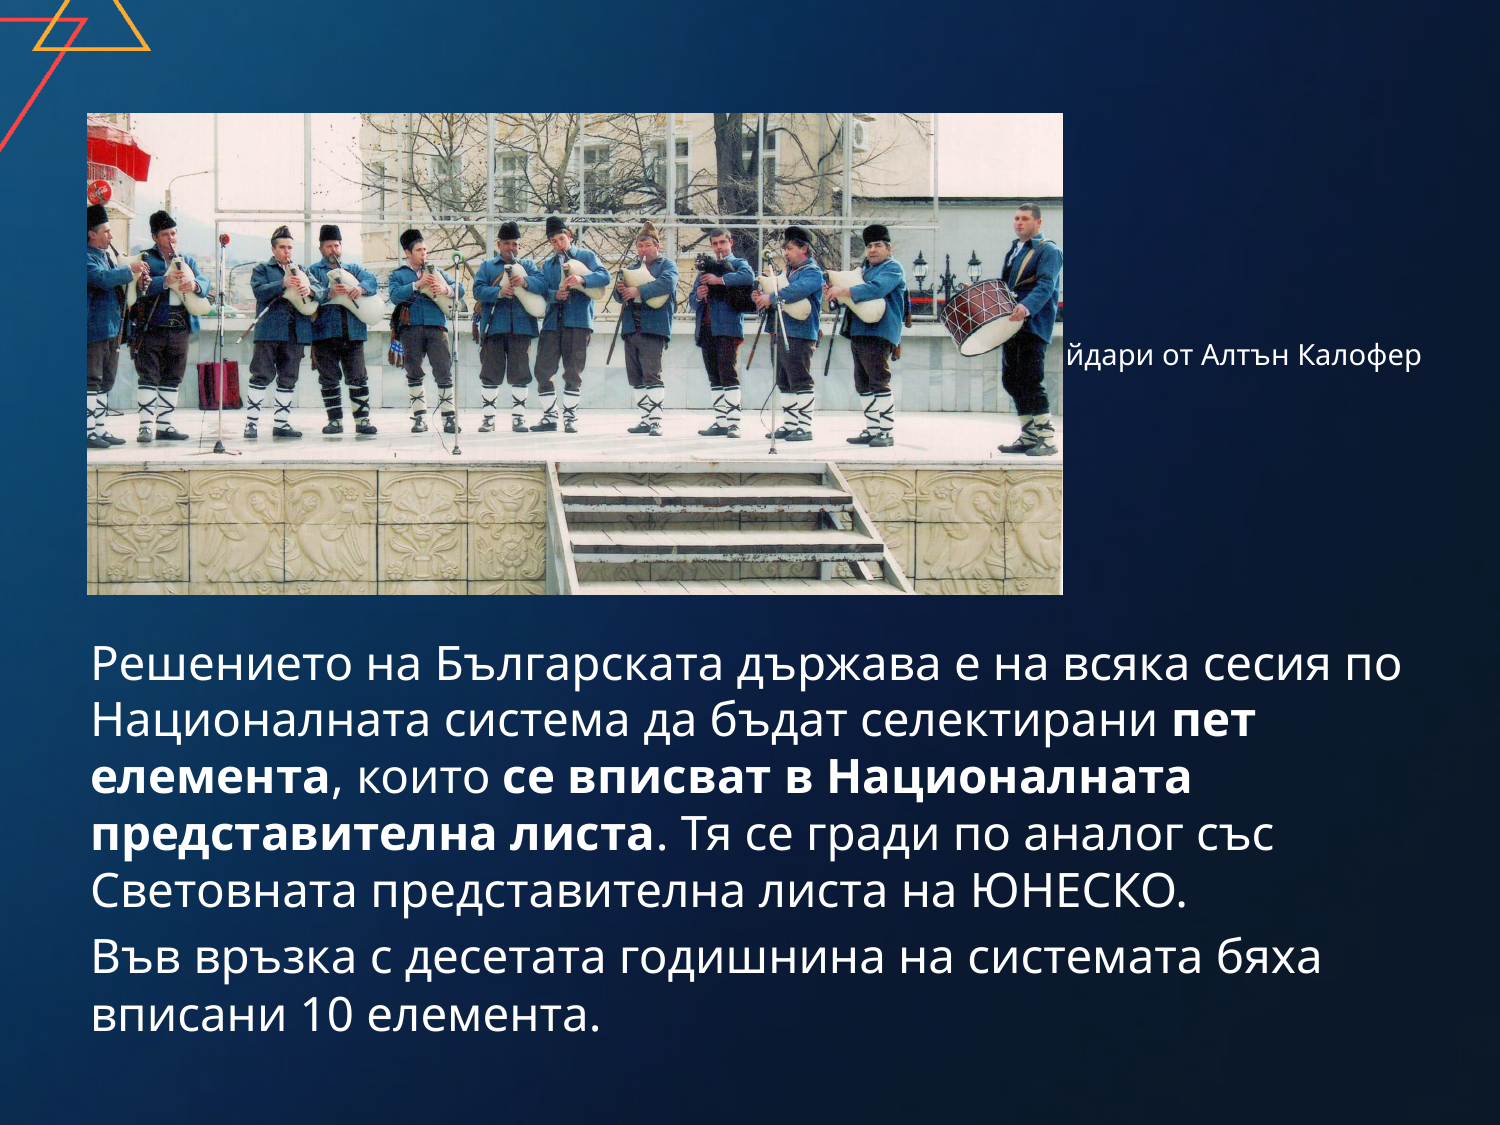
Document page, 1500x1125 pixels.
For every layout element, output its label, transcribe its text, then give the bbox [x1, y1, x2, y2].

list Решението на Българската държава е на всяка сесия по Националната система да бъдат селектирани пет елемента, които се вписват в Националната представителна листа. Тя се гради по аналог със Световната представителна листа на ЮНЕСКО. Във връзка с десетата годишнина на системата бяха вписани 10 елемента. [75, 624, 1425, 1050]
picture [0, 0, 1500, 1125]
title Гайдари от Алтън Калофер [1066, 170, 1438, 538]
